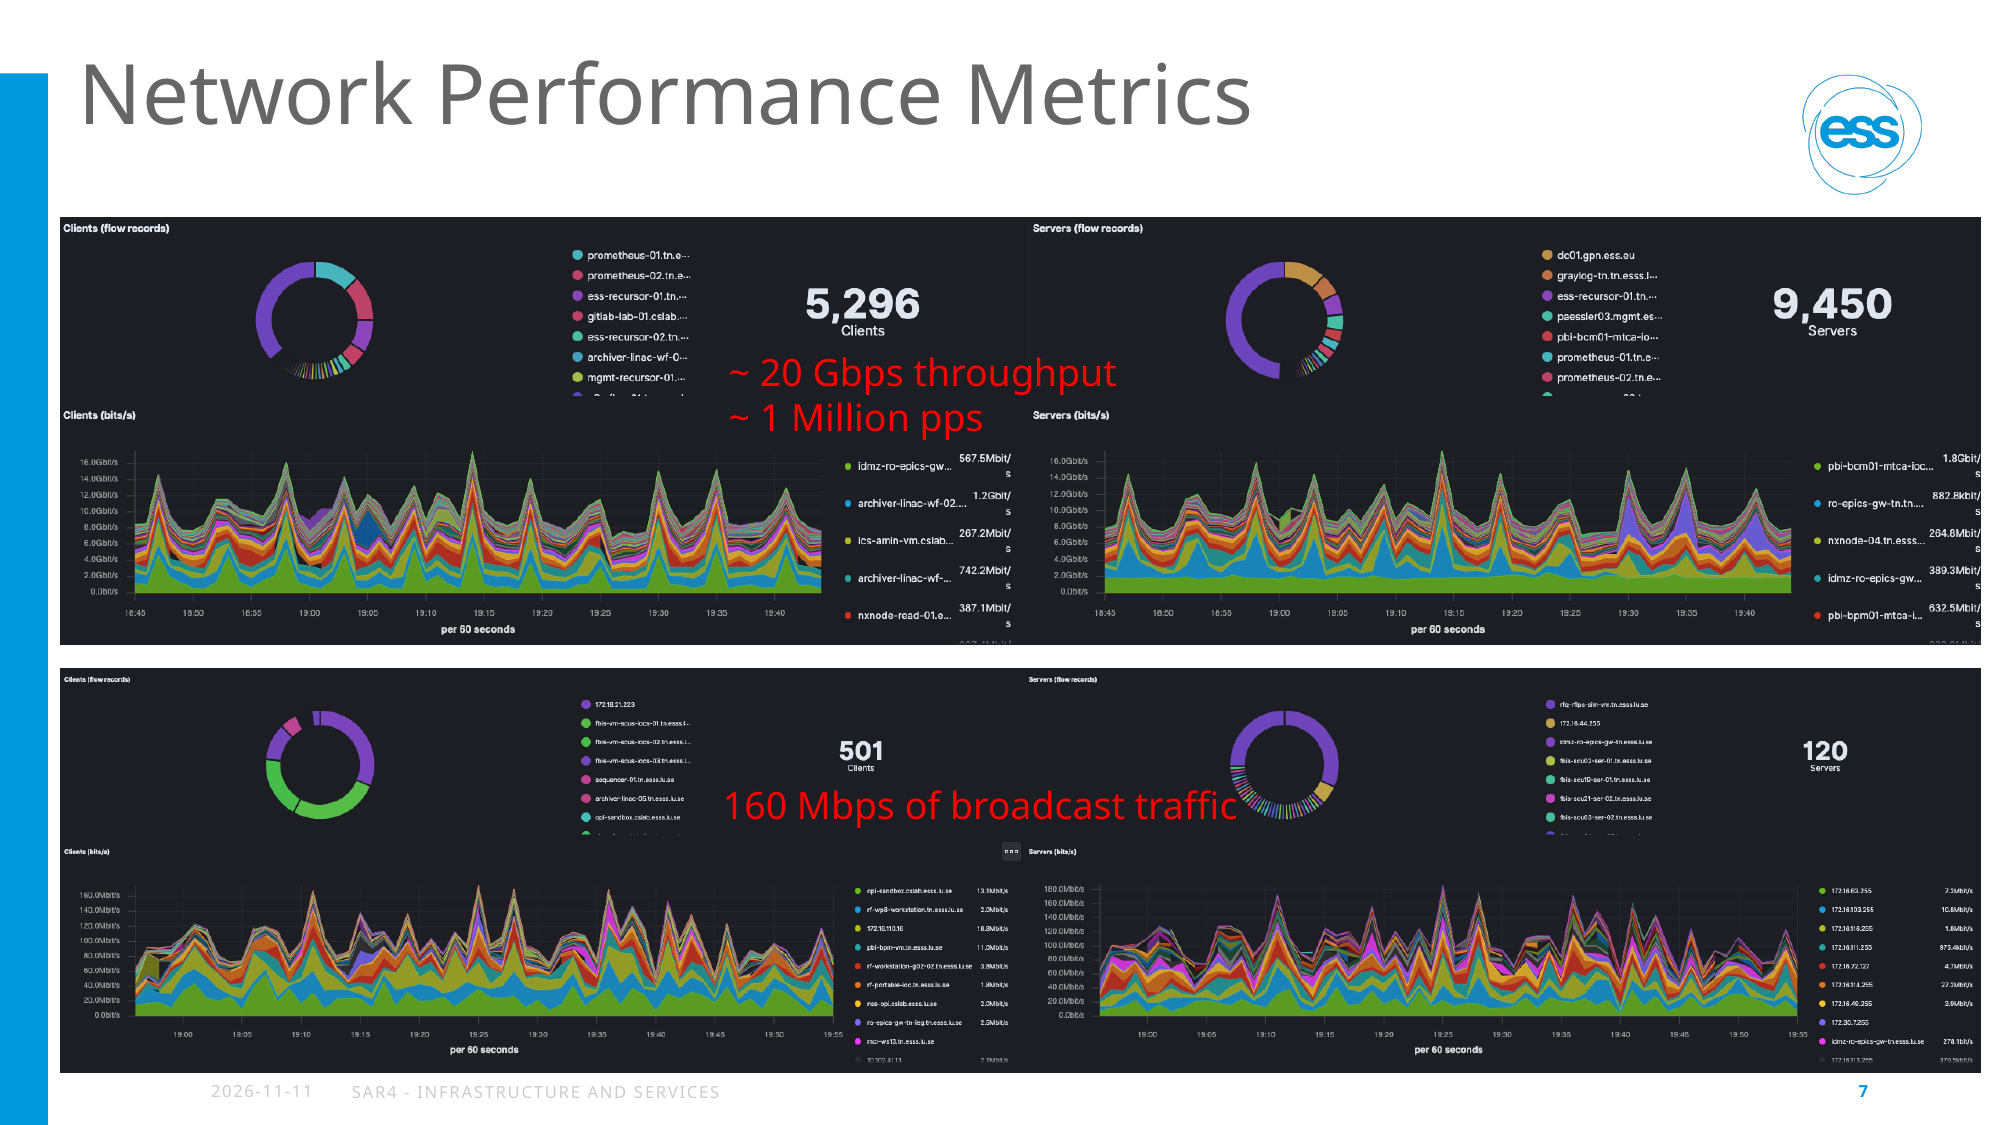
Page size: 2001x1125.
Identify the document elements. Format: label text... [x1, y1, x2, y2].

text_box Network Performance Metrics [42, 44, 1919, 153]
picture [60, 217, 1981, 645]
picture [60, 668, 1981, 1073]
slide_number 7 [1432, 1073, 1883, 1123]
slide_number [196, 1073, 333, 1123]
footer SAR4 - Infrastructure and Services [336, 1073, 1046, 1123]
